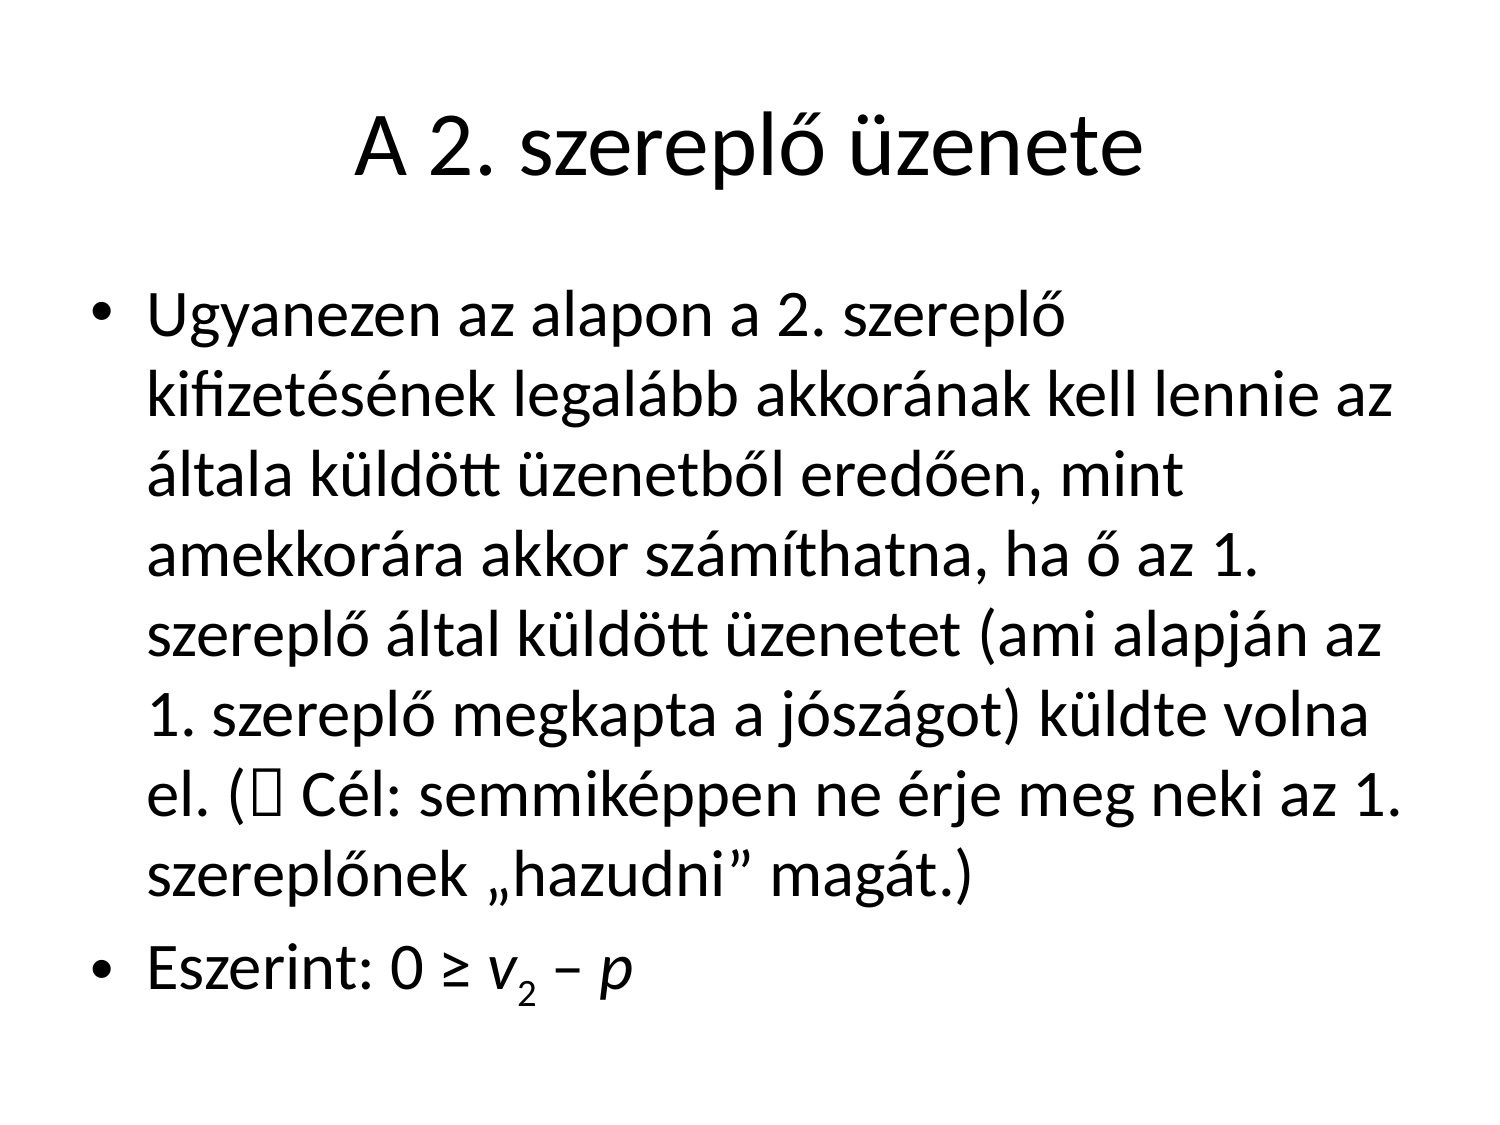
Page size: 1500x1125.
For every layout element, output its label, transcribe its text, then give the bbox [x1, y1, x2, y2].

list Ugyanezen az alapon a 2. szereplő kifizetésének legalább akkorának kell lennie az általa küldött üzenetből eredően, mint amekkorára akkor számíthatna, ha ő az 1. szereplő által küldött üzenetet (ami alapján az 1. szereplő megkapta a jószágot) küldte volna el. ( Cél: semmiképpen ne érje meg neki az 1. szereplőnek „hazudni” magát.) Eszerint: 0 ≥ v2 – p [75, 262, 1425, 1047]
title A 2. szereplő üzenete [75, 45, 1425, 233]
